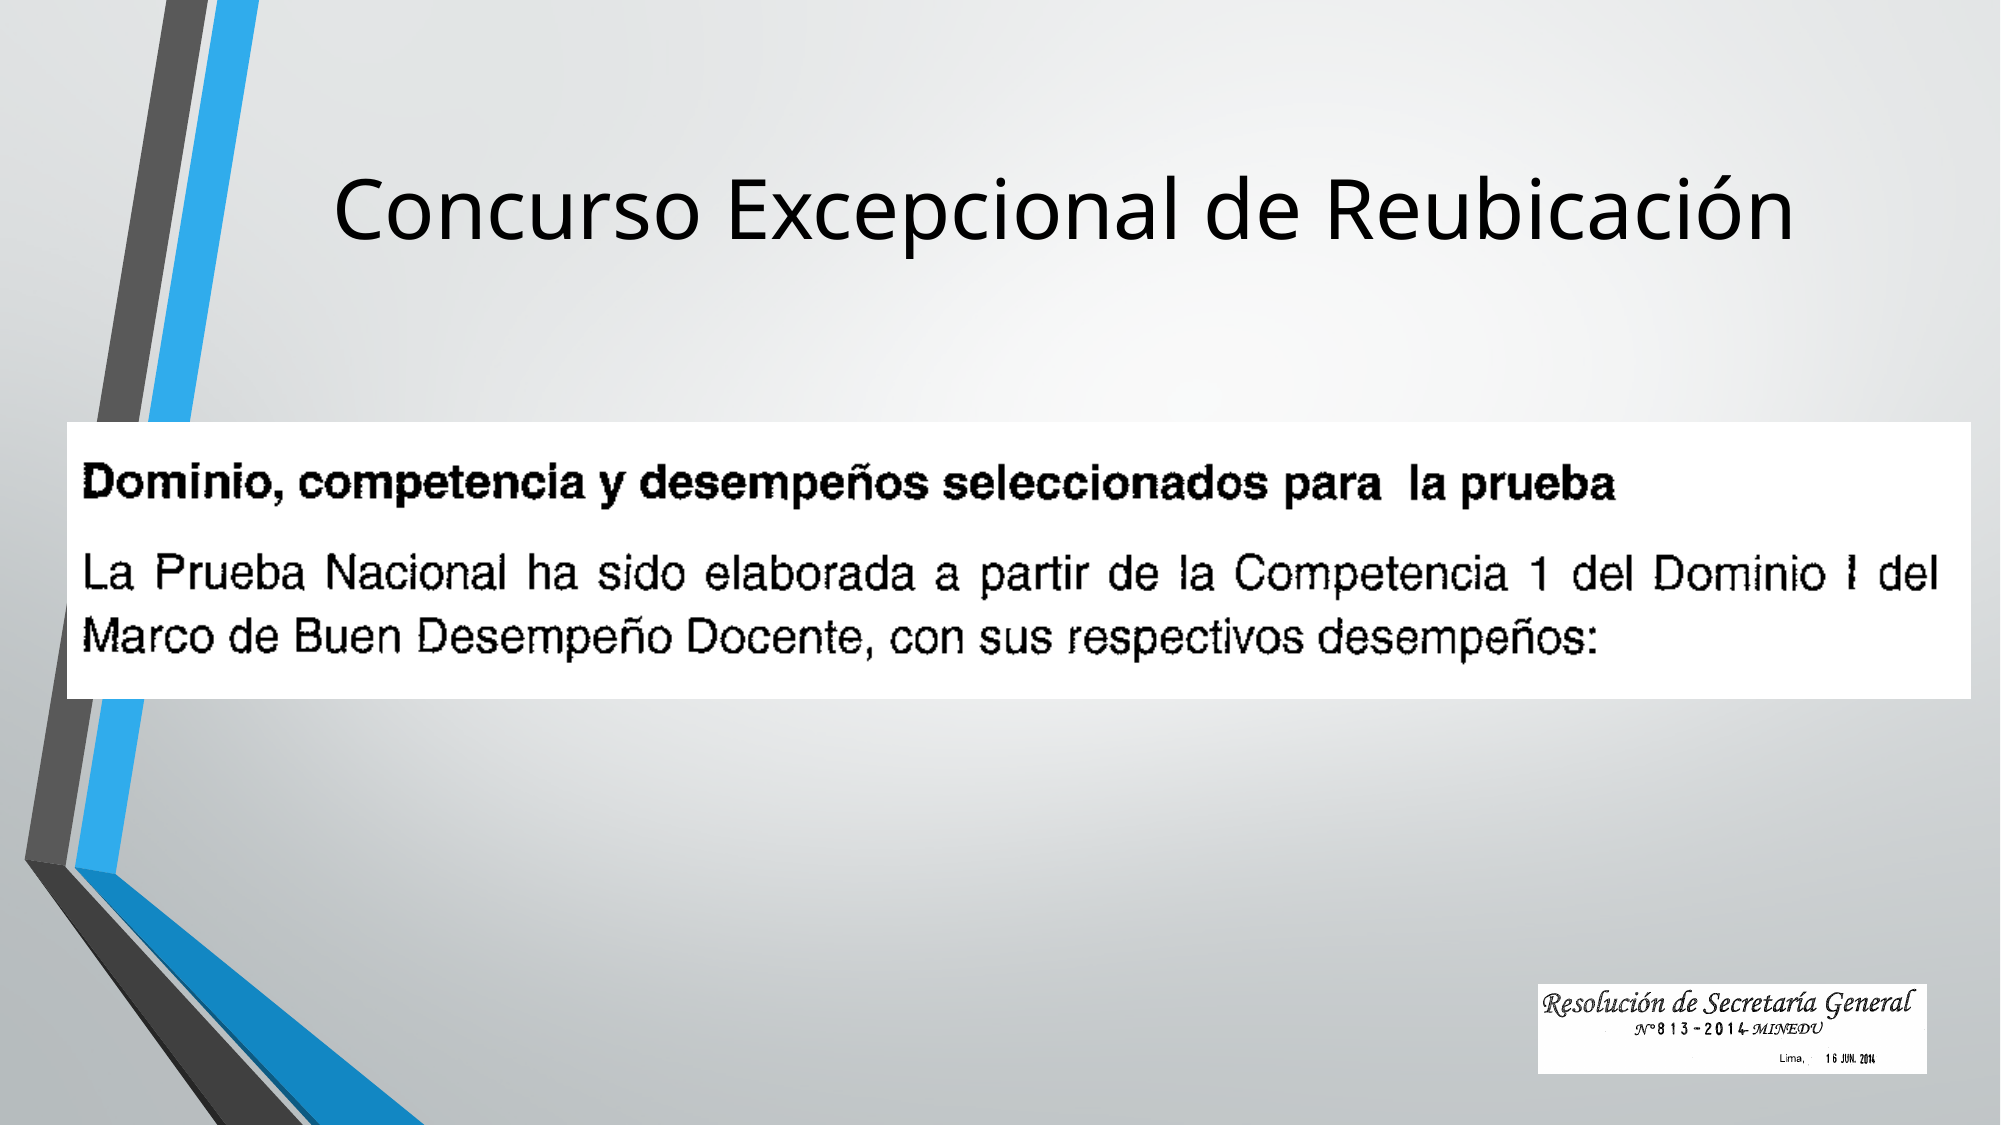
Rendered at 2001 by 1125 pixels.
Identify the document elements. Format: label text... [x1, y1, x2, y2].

picture [67, 421, 1971, 699]
title Concurso Excepcional de Reubicación [243, 112, 1887, 400]
picture [1538, 984, 1927, 1075]
